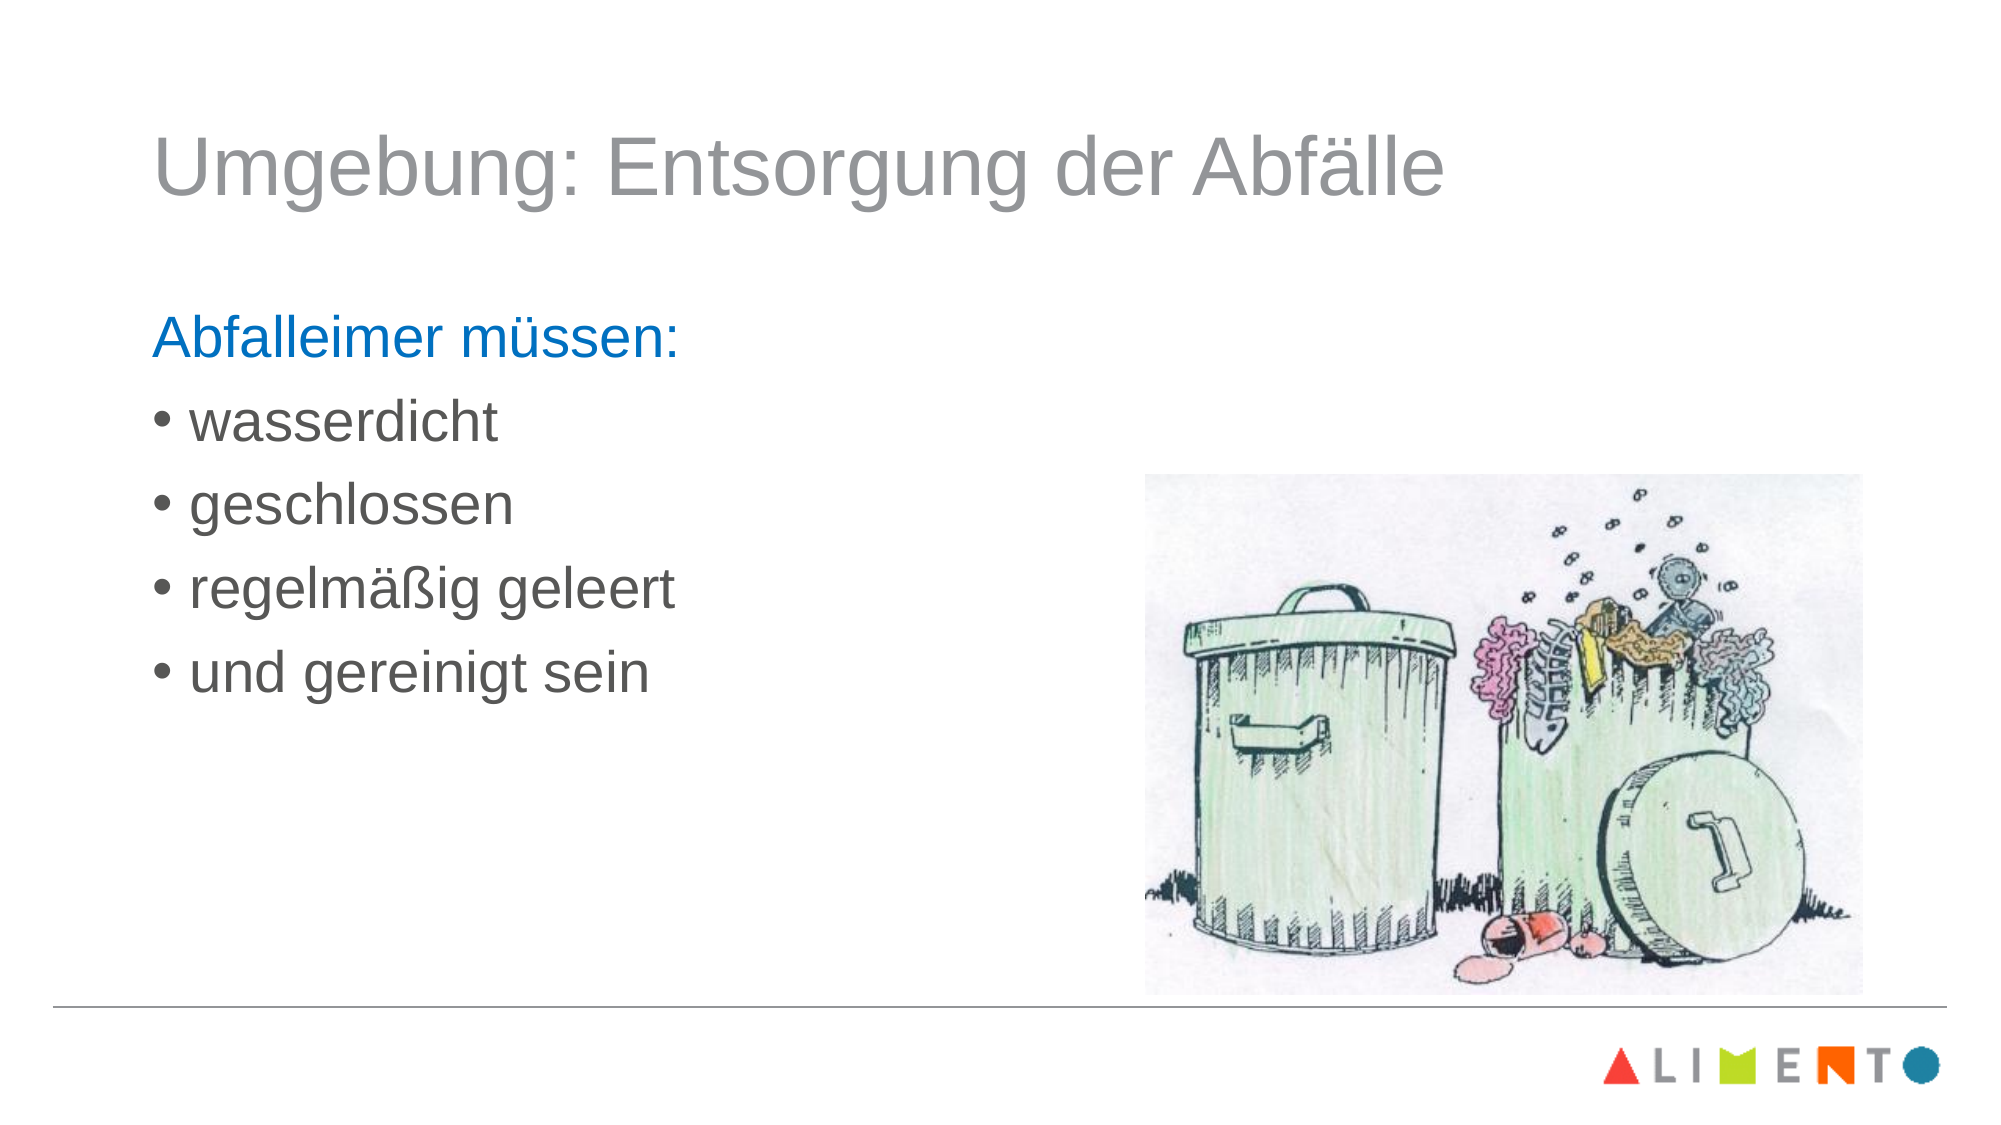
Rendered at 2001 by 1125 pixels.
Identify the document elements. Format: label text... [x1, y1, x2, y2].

title Umgebung: Entsorgung der Abfälle [137, 59, 1863, 278]
picture [1145, 474, 1863, 995]
picture [1565, 1006, 1983, 1125]
list Abfalleimer müssen: wasserdicht geschlossen regelmäßig geleert und gereinigt sein [137, 299, 1863, 995]
